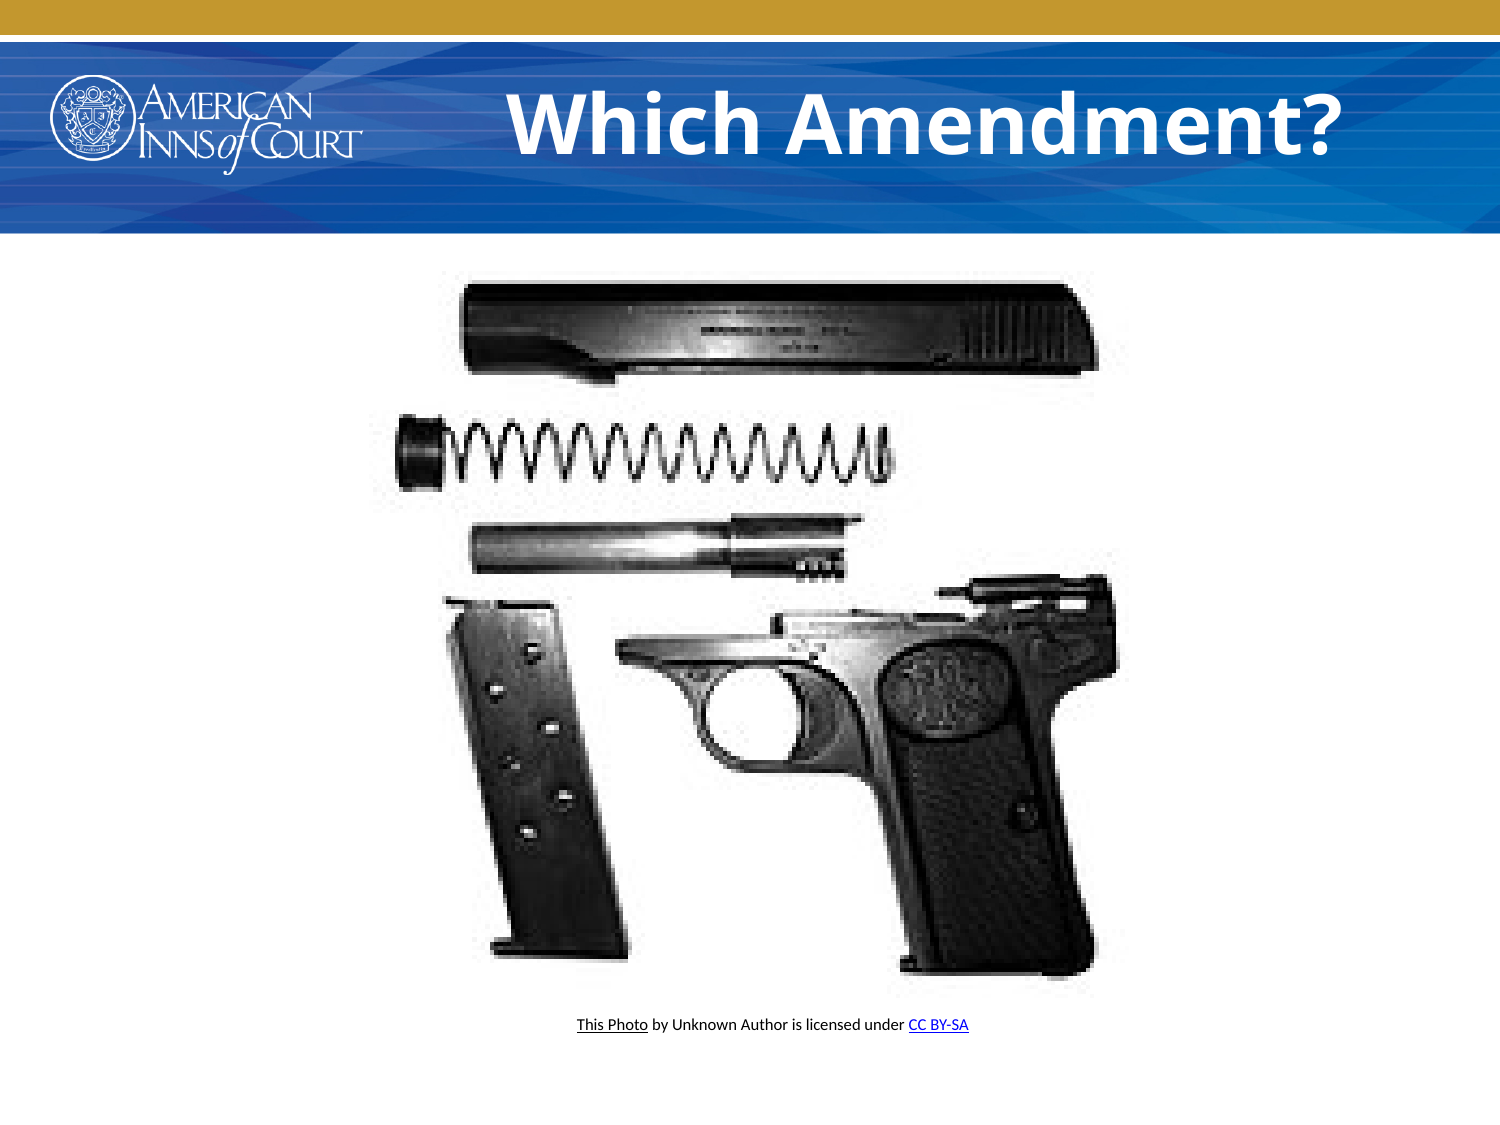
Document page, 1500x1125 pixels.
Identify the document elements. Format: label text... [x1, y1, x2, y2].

title Which Amendment? [425, 45, 1425, 213]
picture [0, 0, 1500, 1125]
text_box This Photo by Unknown Author is licensed under CC BY-SA [300, 1014, 1246, 1041]
